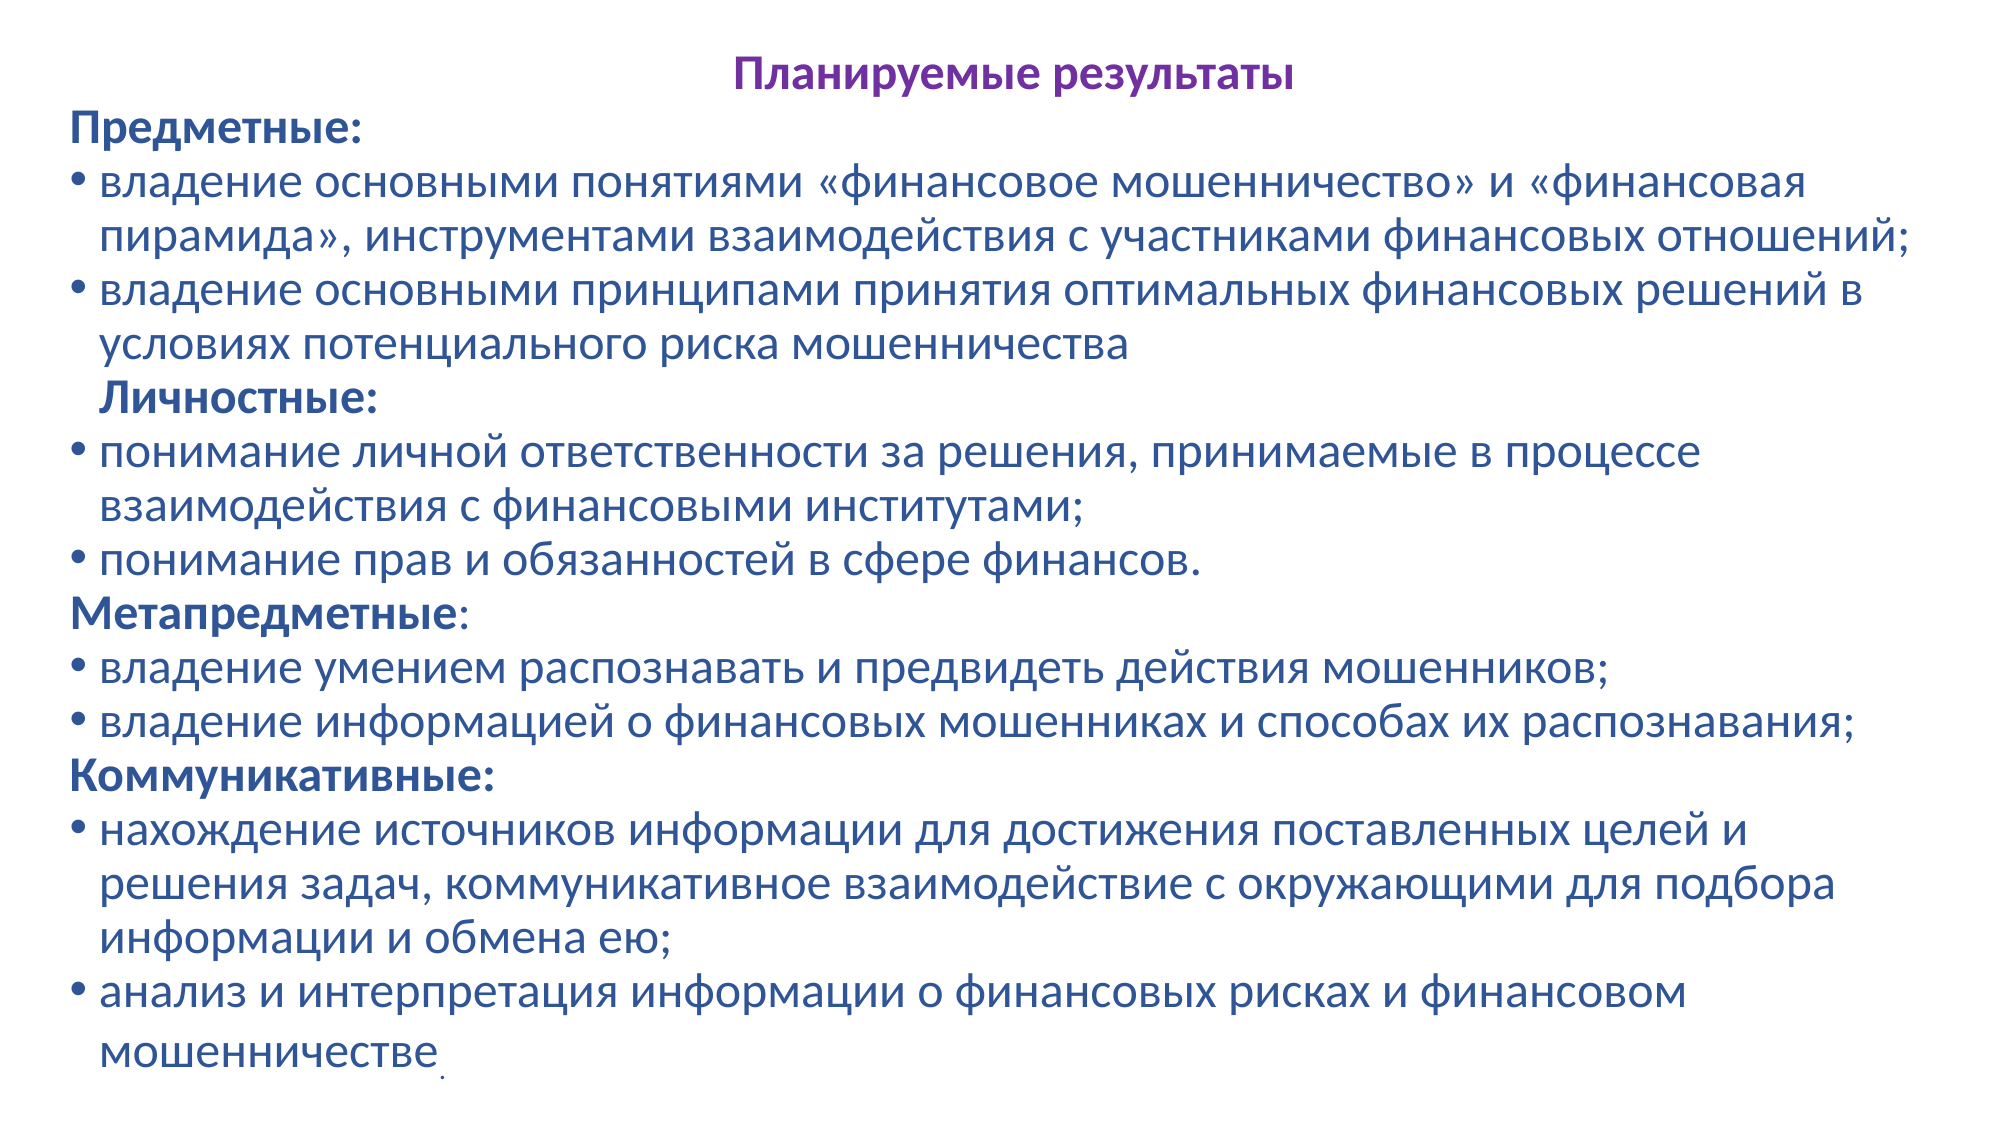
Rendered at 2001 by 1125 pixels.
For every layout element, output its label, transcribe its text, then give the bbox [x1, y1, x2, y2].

subtitle Планируемые результаты Предметные: владение основными понятиями «финансовое мошенничество» и «финансовая пирамида», инструментами взаимодействия с участниками финансовых отношений; владение основными принципами принятия оптимальных финансовых решений в условиях потенциального риска мошенничества Личностные: понимание личной ответственности за решения, принимаемые в процессе взаимодействия с финансовыми институтами; понимание прав и обязанностей в сфере финансов. Метапредметные: владение умением распознавать и предвидеть действия мошенников; владение информацией о финансовых мошенниках и способах их распознавания; Коммуникативные: нахождение источников информации для достижения поставленных целей и решения задач, коммуникативное взаимодействие с окружающими для подбора информации и обмена ею; анализ и интерпретация информации о финансовых рисках и финансовом мошенничестве. [54, 39, 1946, 1125]
